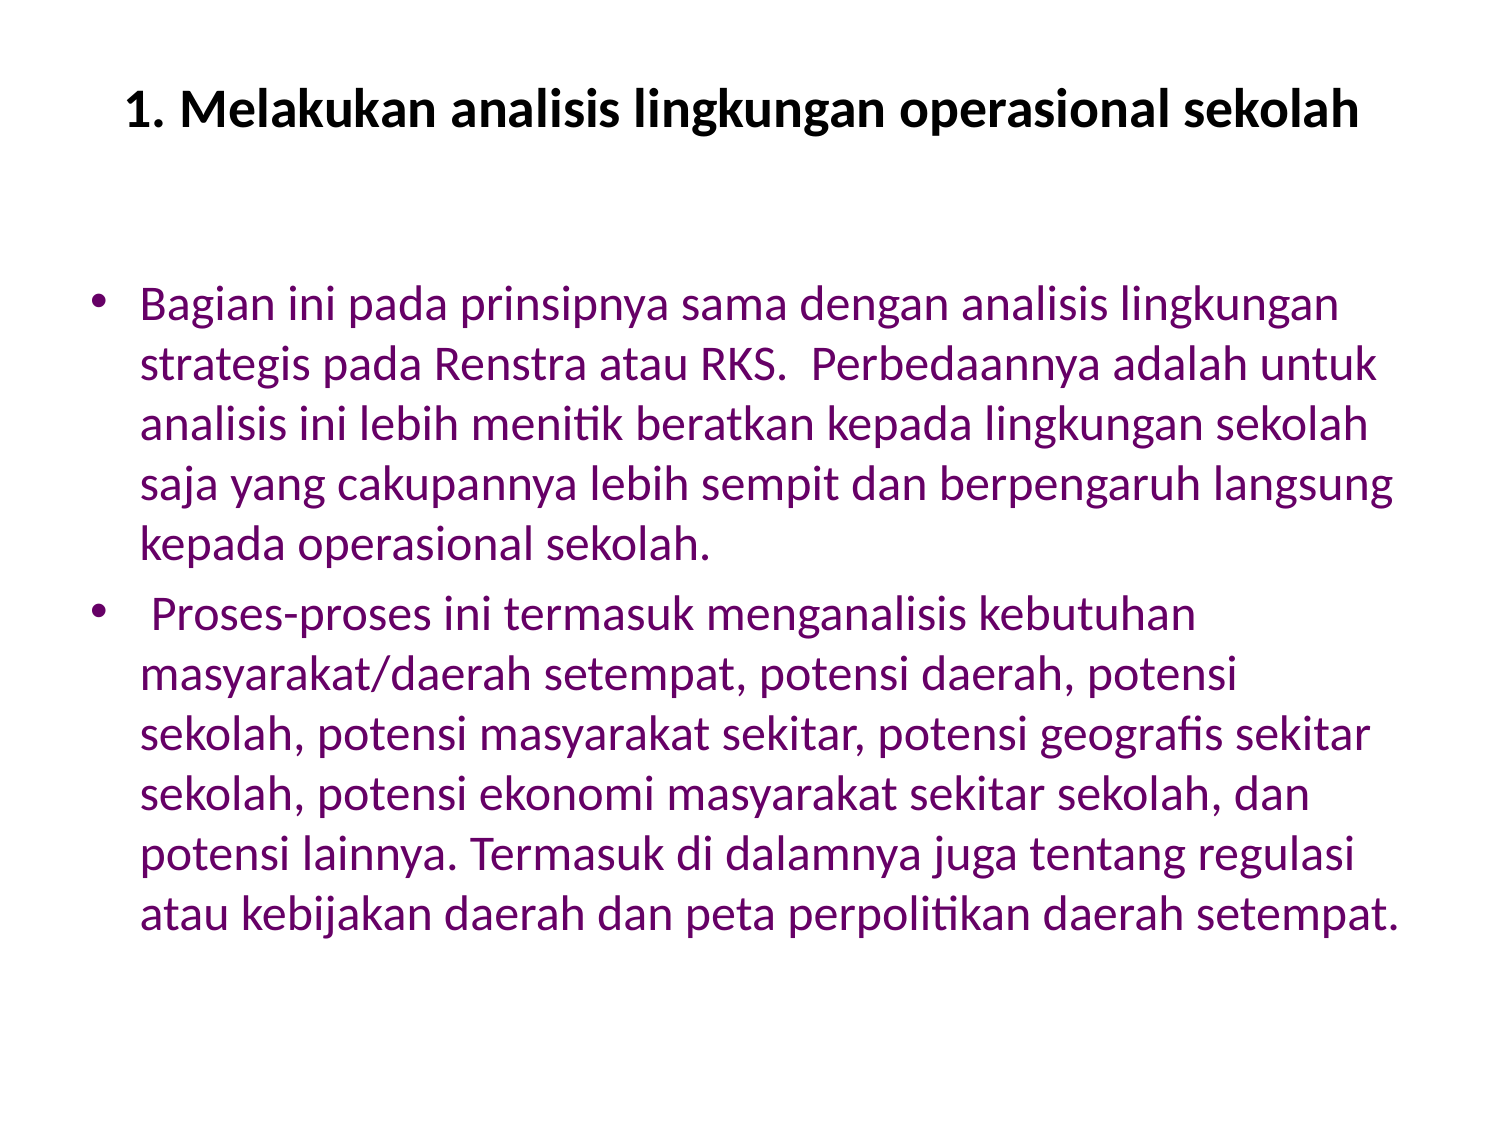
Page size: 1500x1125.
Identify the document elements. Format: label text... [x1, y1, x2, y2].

list Bagian ini pada prinsipnya sama dengan analisis lingkungan strategis pada Renstra atau RKS. Perbedaannya adalah untuk analisis ini lebih menitik beratkan kepada lingkungan sekolah saja yang cakupannya lebih sempit dan berpengaruh langsung kepada operasional sekolah. Proses-proses ini termasuk menganalisis kebutuhan masyarakat/daerah setempat, potensi daerah, potensi sekolah, potensi masyarakat sekitar, potensi geografis sekitar sekolah, potensi ekonomi masyarakat sekitar sekolah, dan potensi lainnya. Termasuk di dalamnya juga tentang regulasi atau kebijakan daerah dan peta perpolitikan daerah setempat. [75, 262, 1425, 1005]
title 1. Melakukan analisis lingkungan operasional sekolah [75, 45, 1425, 233]
